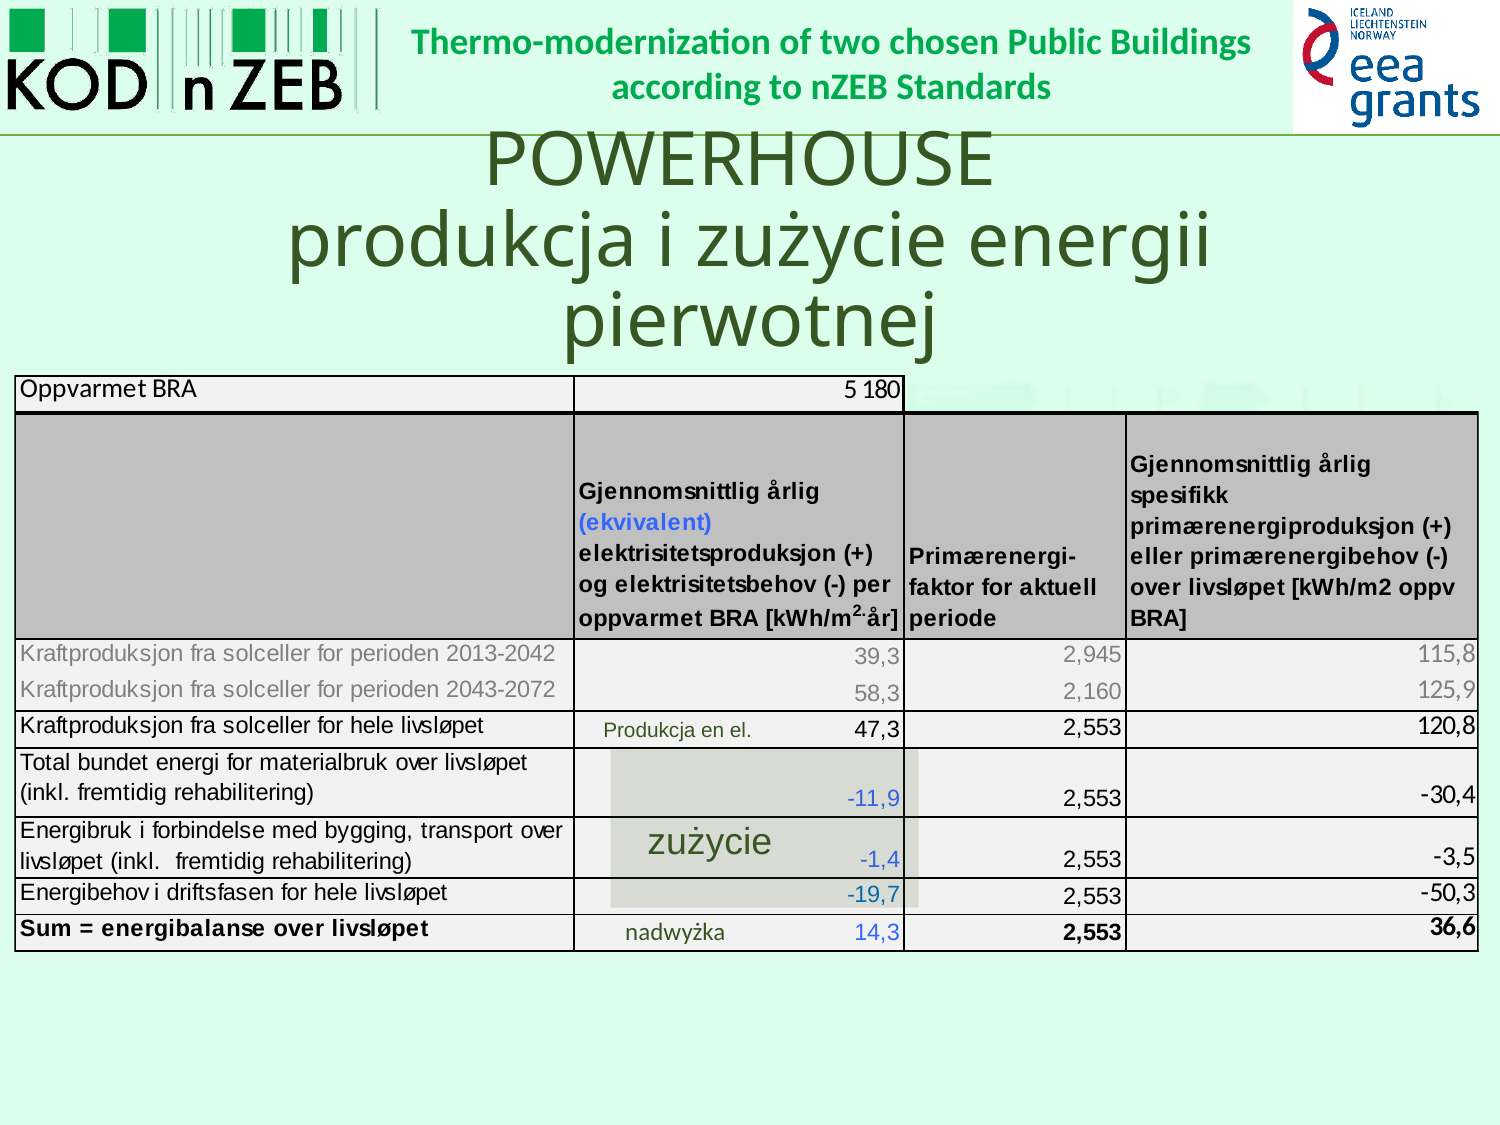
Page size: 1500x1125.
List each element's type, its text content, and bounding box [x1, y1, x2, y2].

picture [0, 0, 1500, 134]
title POWERHOUSE produkcja i zużycie energii pierwotnej [103, 133, 1397, 351]
picture [0, 136, 1500, 1125]
